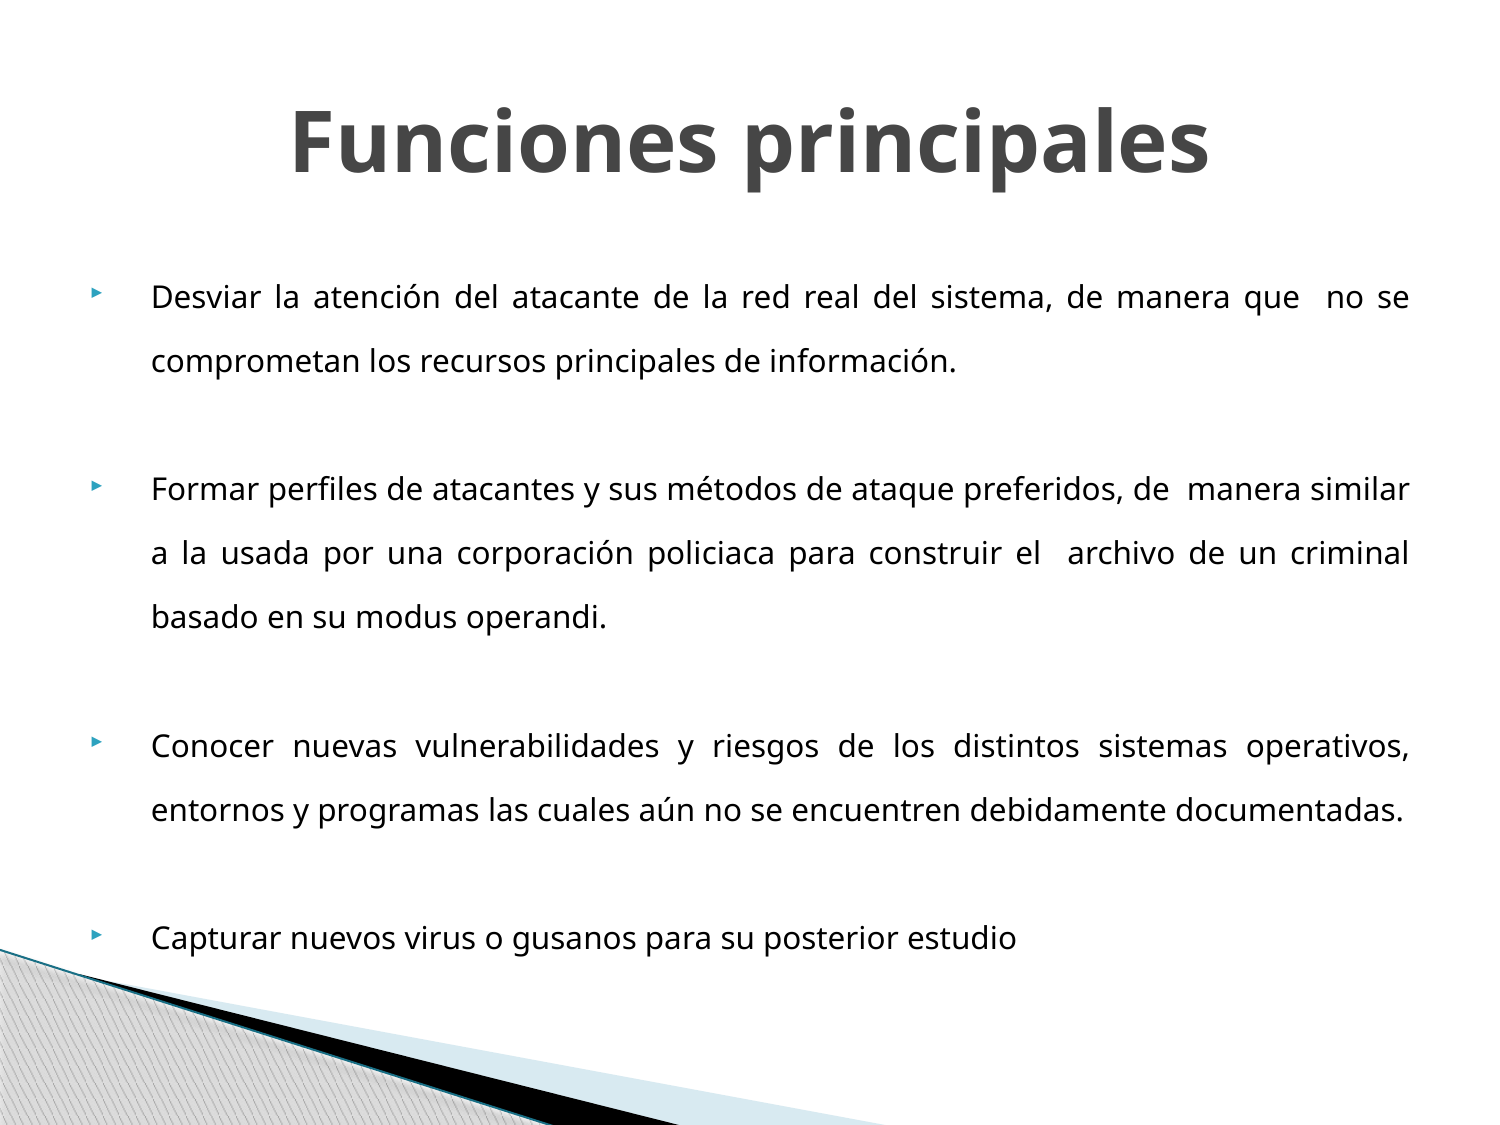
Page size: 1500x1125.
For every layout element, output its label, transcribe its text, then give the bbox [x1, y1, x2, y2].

list Desviar la atención del atacante de la red real del sistema, de manera que no se comprometan los recursos principales de información. Formar perfiles de atacantes y sus métodos de ataque preferidos, de manera similar a la usada por una corporación policiaca para construir el archivo de un criminal basado en su modus operandi. Conocer nuevas vulnerabilidades y riesgos de los distintos sistemas operativos, entornos y programas las cuales aún no se encuentren debidamente documentadas. Capturar nuevos virus o gusanos para su posterior estudio [75, 243, 1425, 1020]
title Funciones principales [75, 45, 1425, 233]
